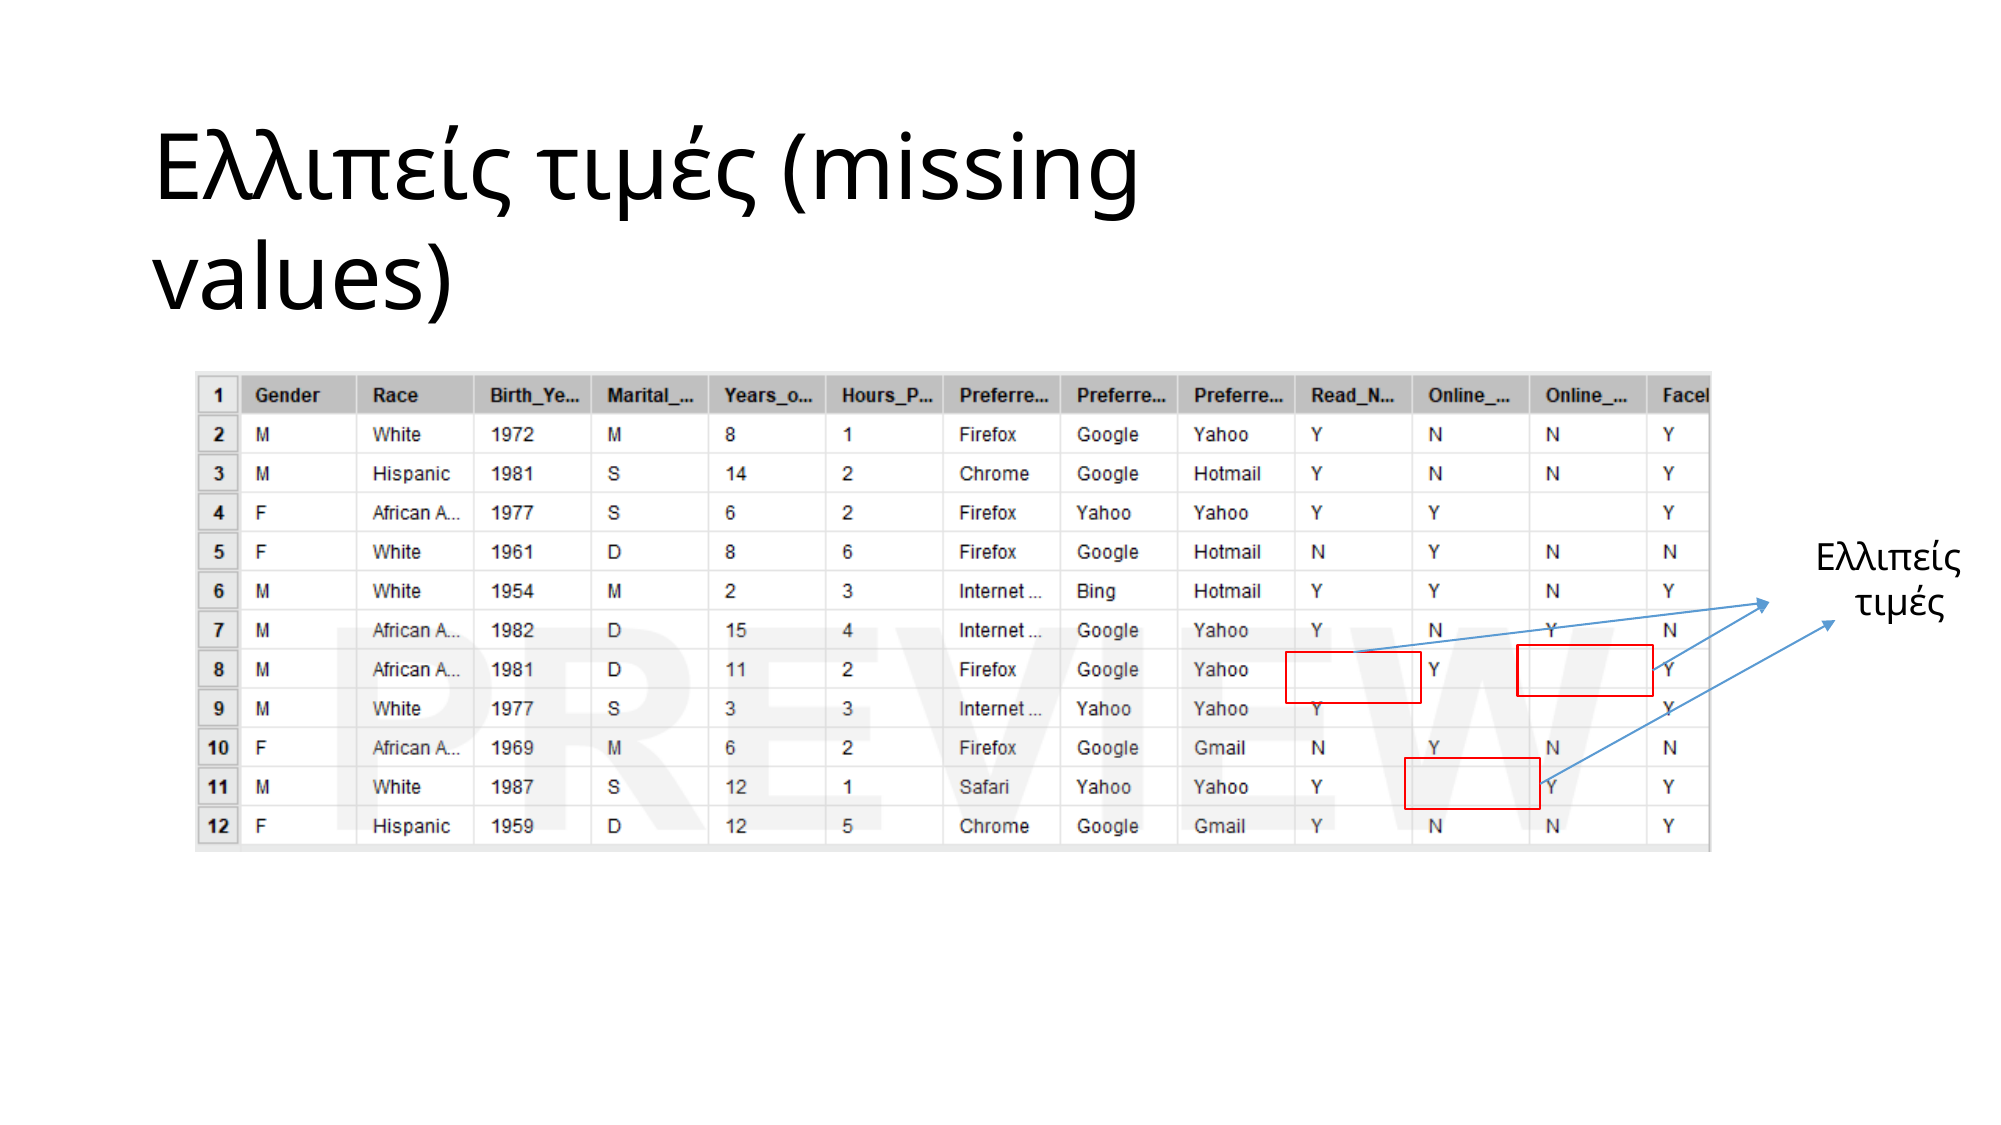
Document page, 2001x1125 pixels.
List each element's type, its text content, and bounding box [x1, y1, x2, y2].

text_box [195, 371, 1836, 852]
text_box Ελλιπείς τιμές [1843, 530, 1968, 623]
title Ελλιπείς τιμές (missing values) [150, 105, 1270, 328]
